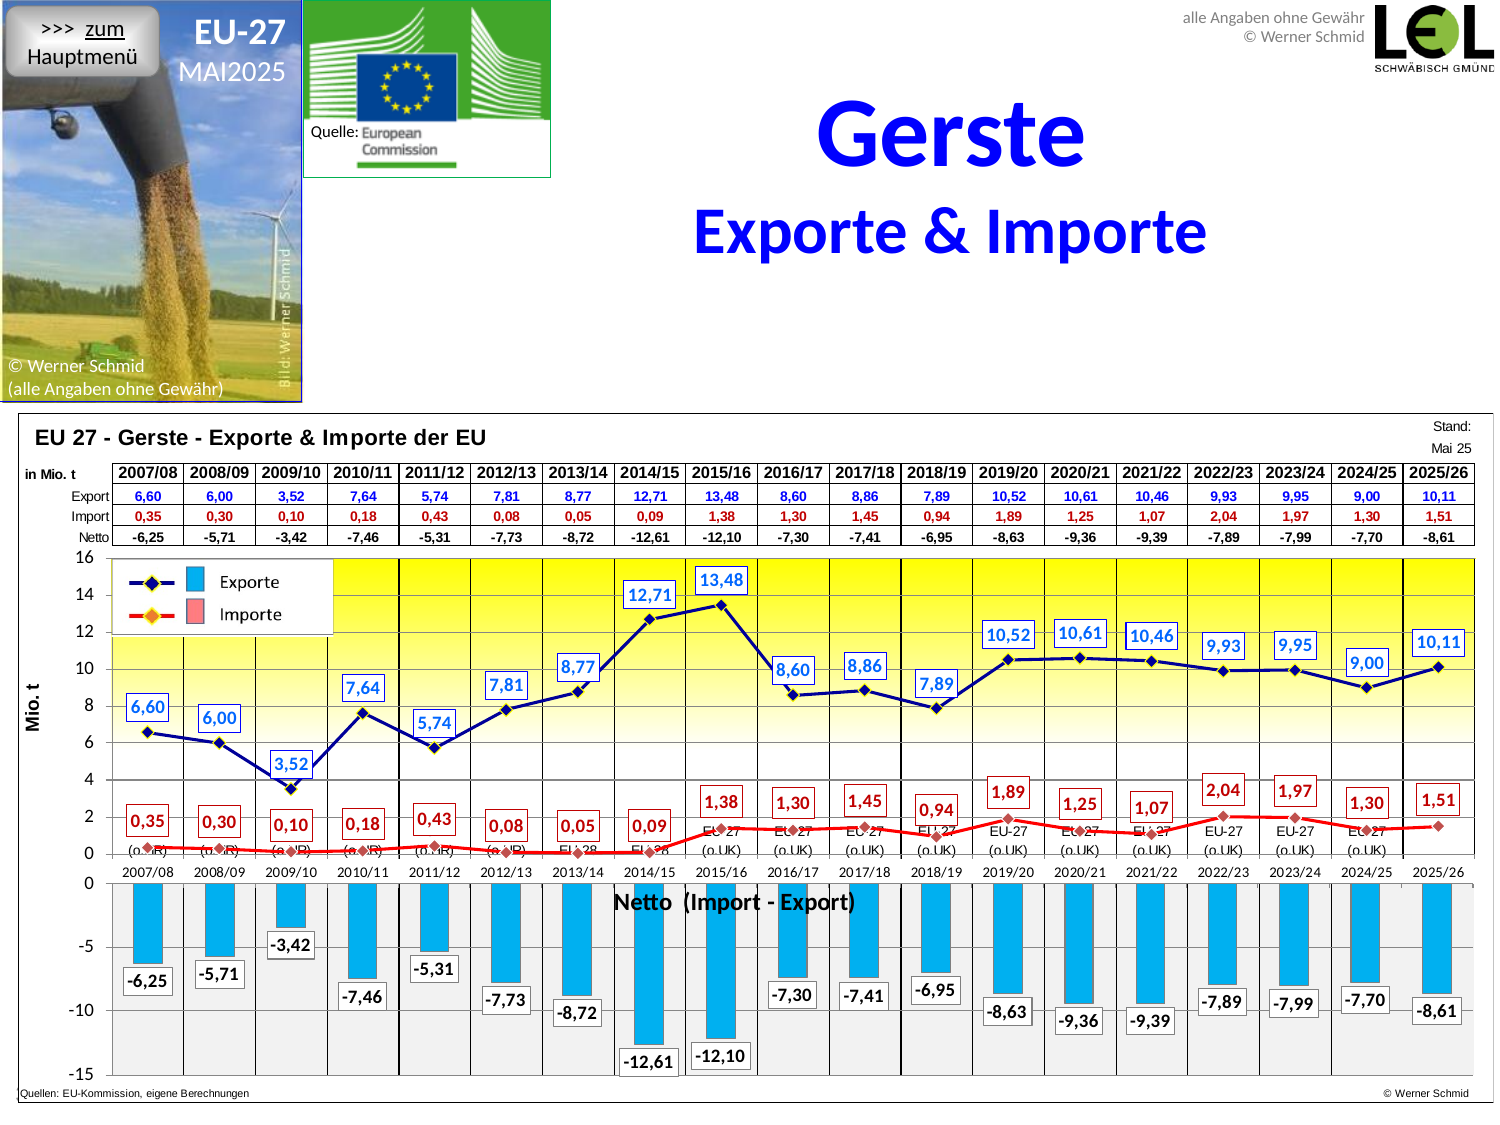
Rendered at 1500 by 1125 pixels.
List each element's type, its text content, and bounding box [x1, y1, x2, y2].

slide_number 37 [0, 1062, 350, 1123]
picture [304, 1, 550, 177]
picture [1375, 5, 1495, 72]
picture [0, 0, 301, 401]
text_box Gerste Exporte & Importe [679, 59, 1224, 274]
text_box >>> zum Hauptmenü [3, 3, 162, 79]
picture [17, 413, 1495, 1104]
picture [0, 0, 305, 403]
